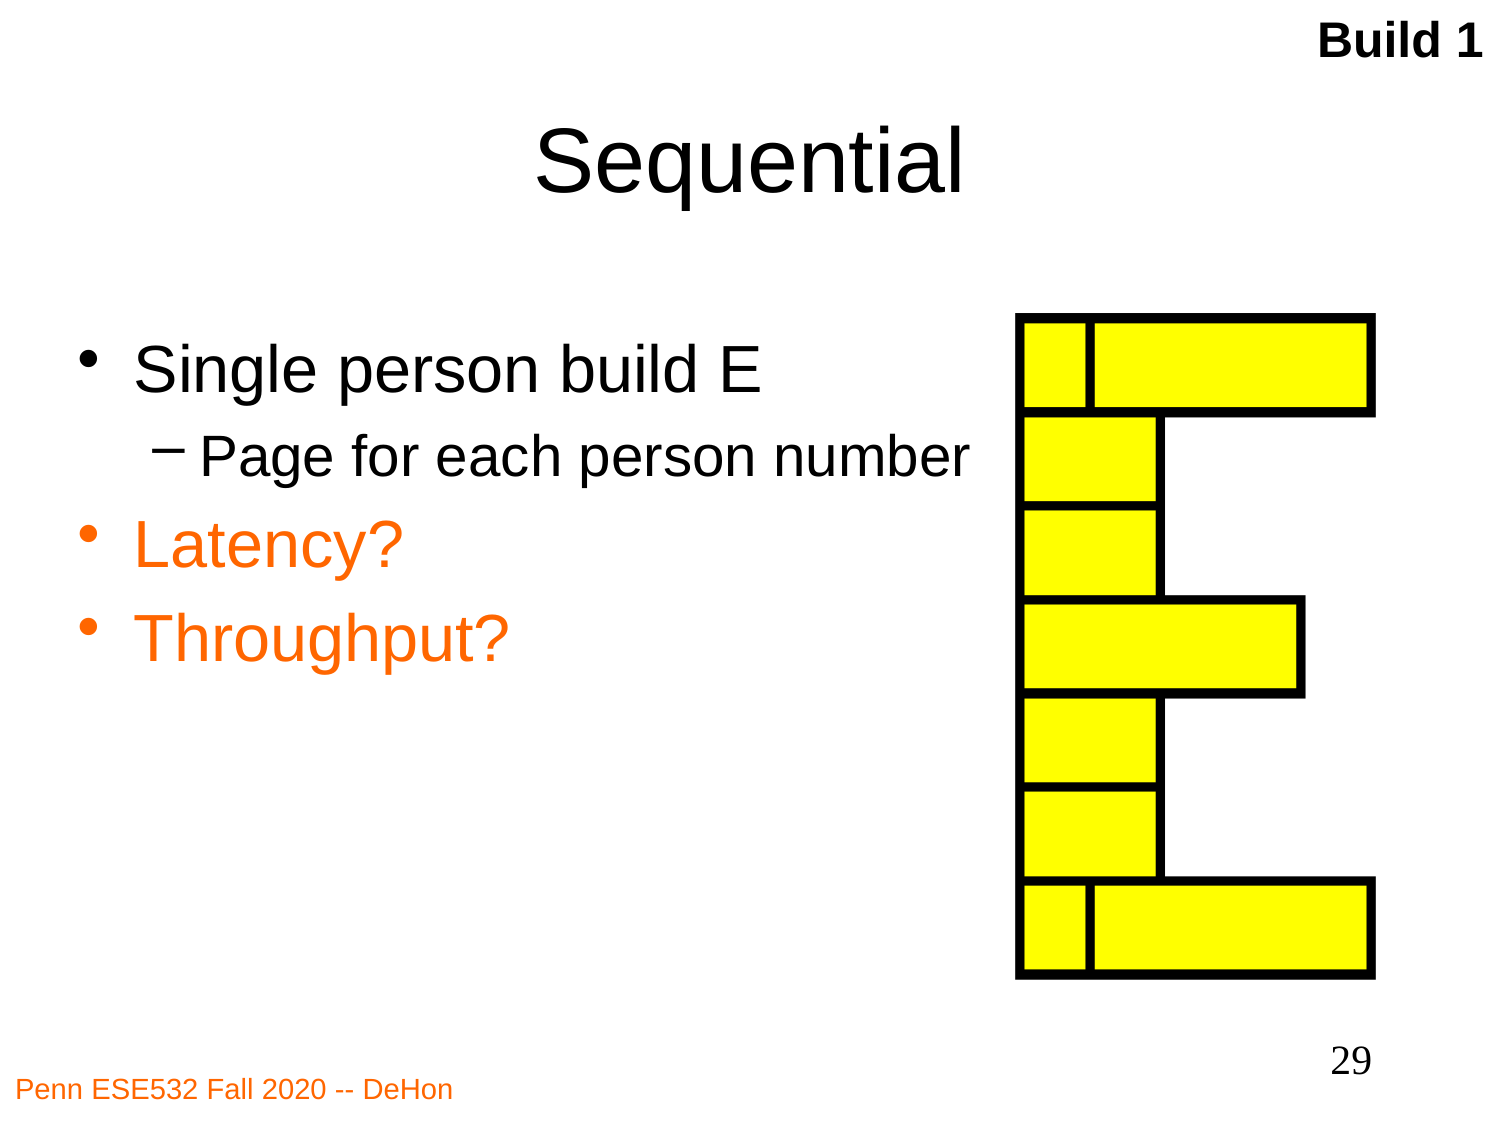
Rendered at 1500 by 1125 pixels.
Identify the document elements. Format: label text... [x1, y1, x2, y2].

slide_number 29 [1074, 1024, 1388, 1101]
text_box Build 1 [1302, 0, 1499, 75]
title Sequential [112, 62, 1388, 251]
slide_number Penn ESE532 Fall 2020 -- DeHon [0, 1062, 688, 1125]
list Single person build E Page for each person number Latency? Throughput? [62, 318, 1006, 994]
picture [1009, 312, 1382, 988]
